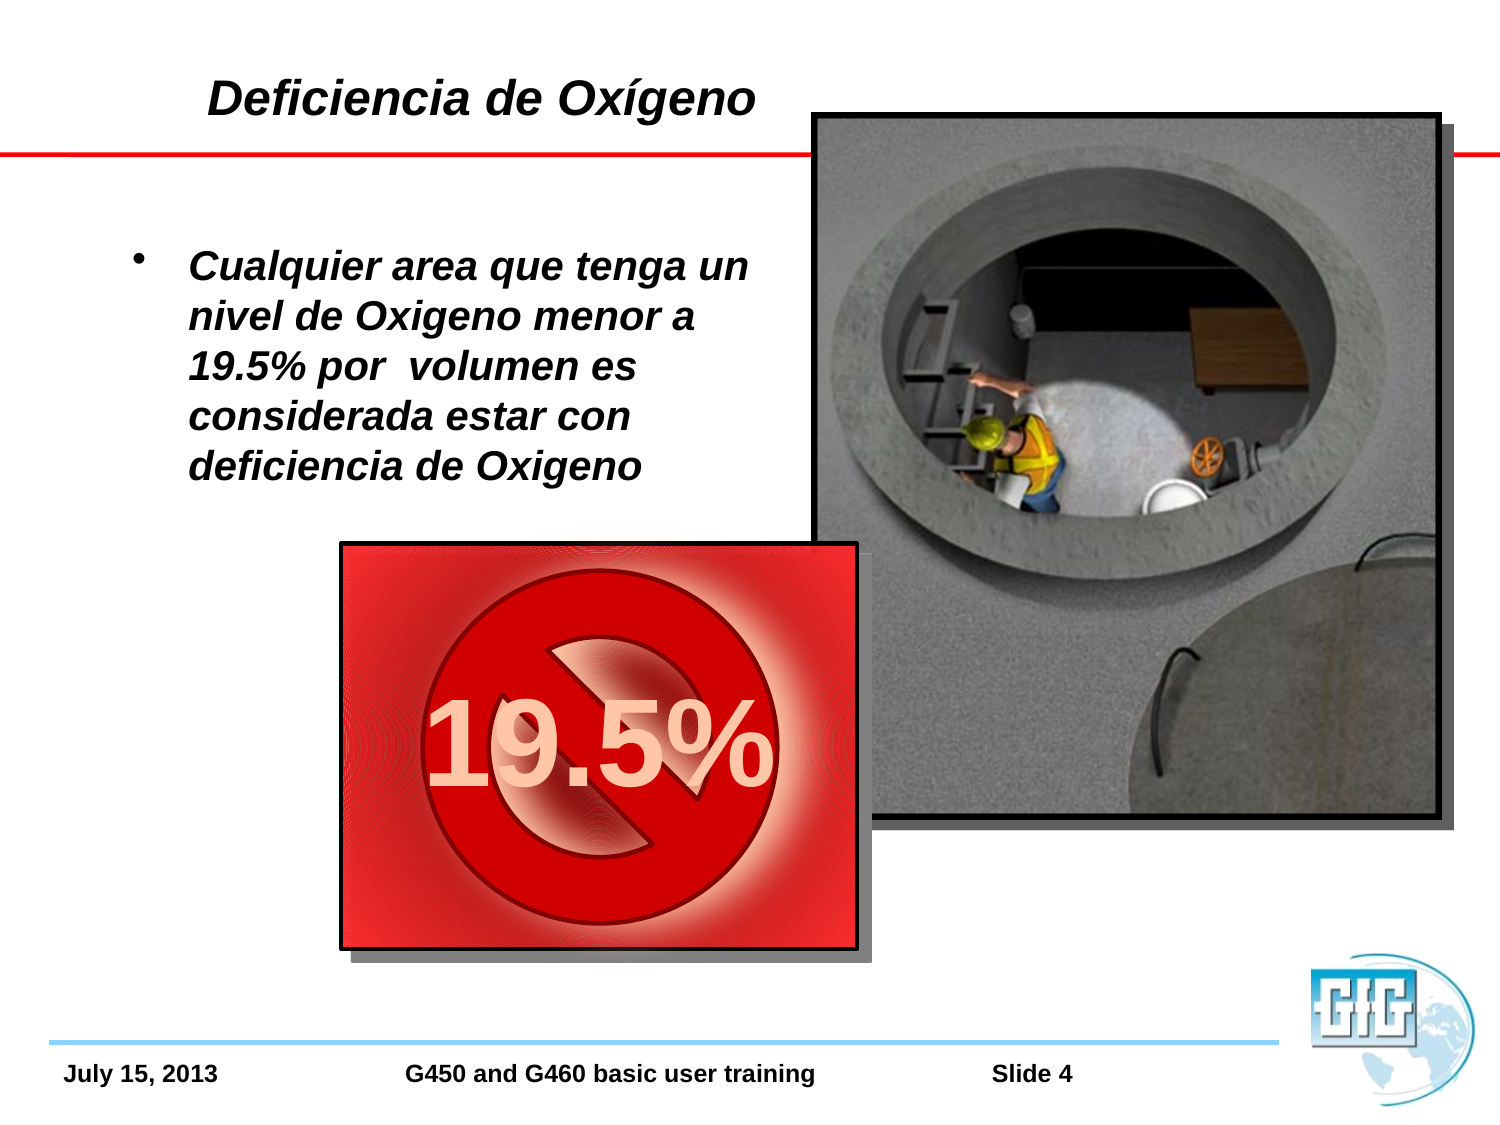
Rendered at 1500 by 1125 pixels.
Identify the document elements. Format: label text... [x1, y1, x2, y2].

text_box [558, 643, 566, 654]
text_box [659, 543, 805, 644]
picture [1311, 953, 1476, 1108]
picture [810, 112, 1442, 820]
title Deficiencia de Oxígeno [78, 0, 773, 134]
text_box 19.5% [401, 654, 799, 820]
list Cualquier area que tenga un nivel de Oxigeno menor a 19.5% por volumen es considerada estar con deficiencia de Oxigeno [116, 231, 787, 971]
text_box [443, 543, 803, 654]
text_box [434, 820, 812, 949]
text_box [672, 829, 858, 949]
text_box [449, 570, 751, 654]
text_box [340, 543, 591, 949]
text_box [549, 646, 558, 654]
text_box [438, 820, 762, 924]
